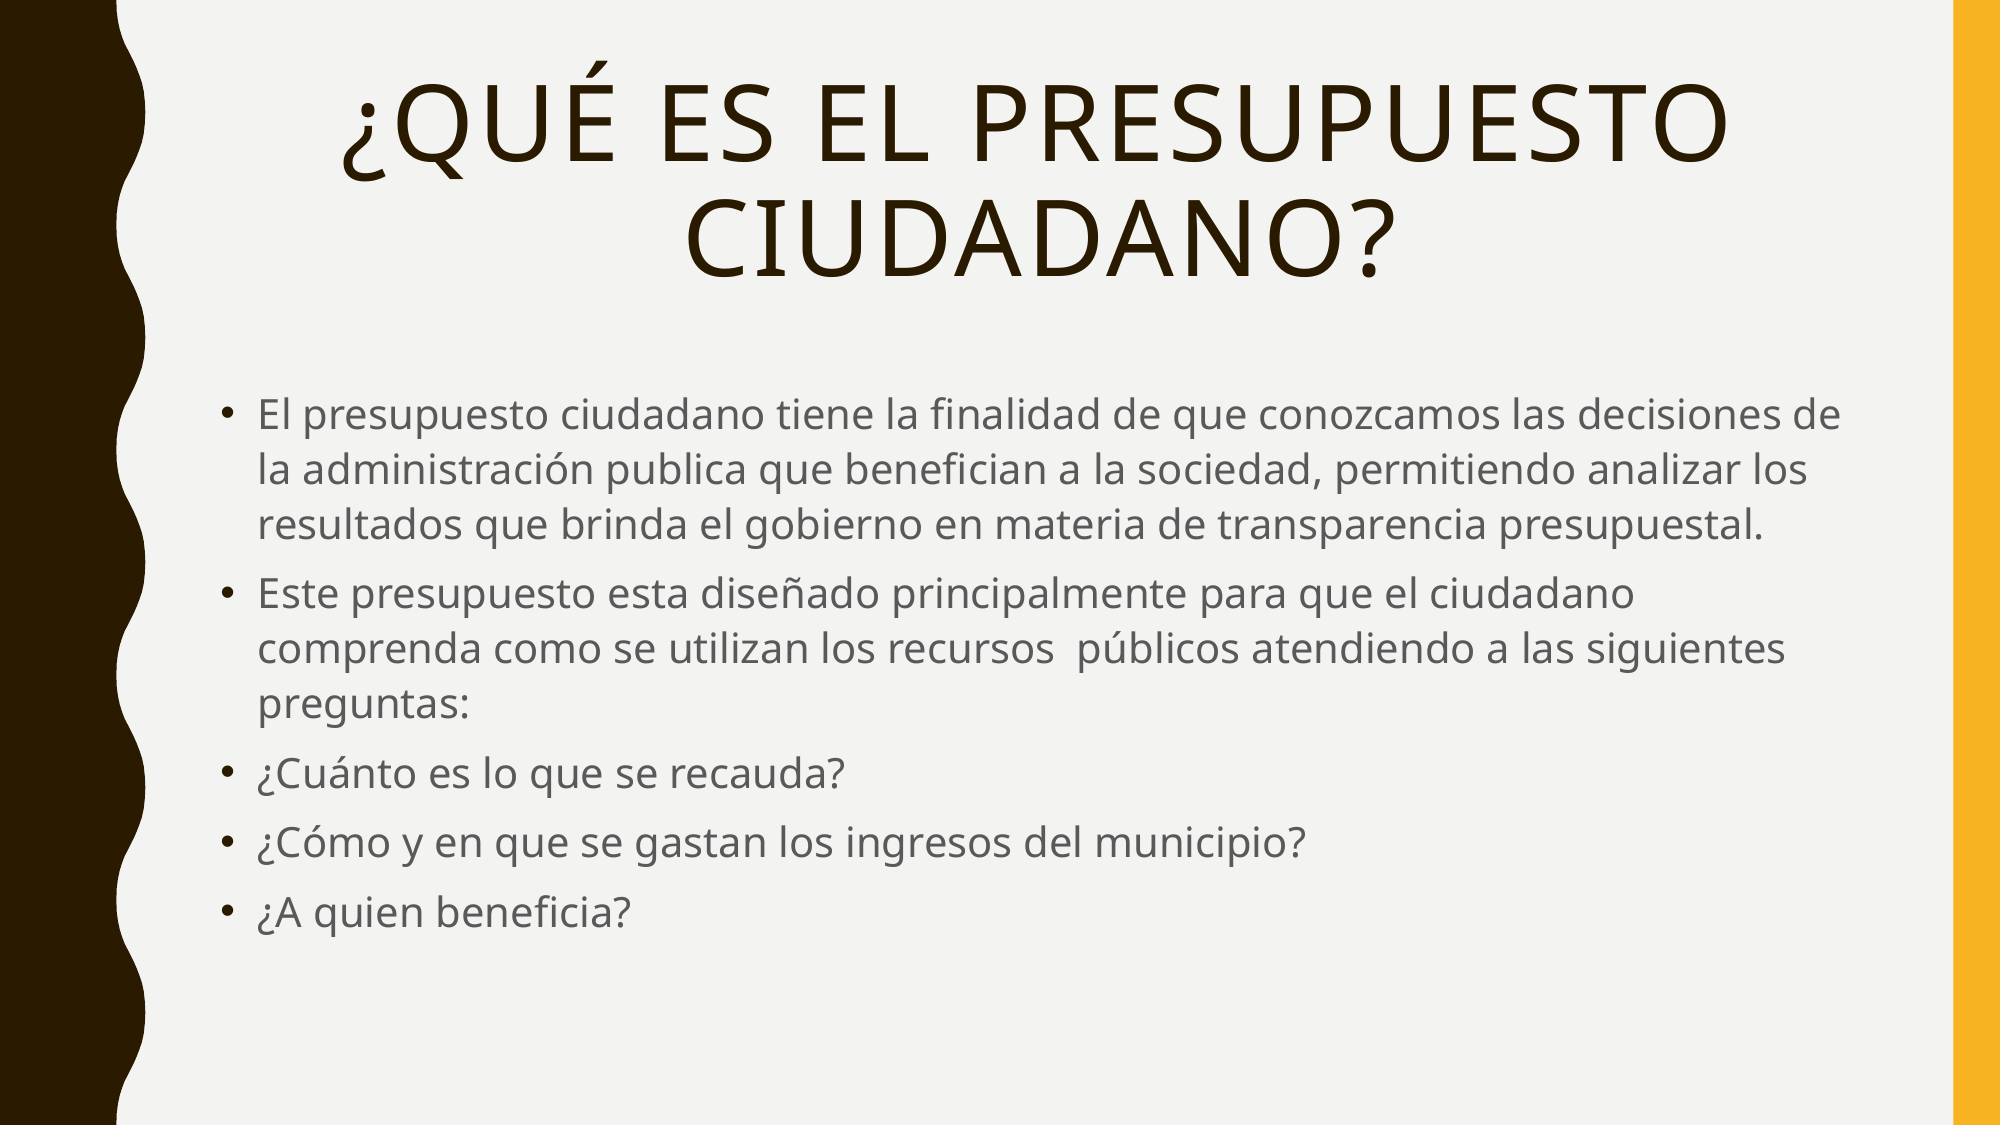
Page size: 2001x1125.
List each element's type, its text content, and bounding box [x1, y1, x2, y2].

list El presupuesto ciudadano tiene la finalidad de que conozcamos las decisiones de la administración publica que benefician a la sociedad, permitiendo analizar los resultados que brinda el gobierno en materia de transparencia presupuestal. Este presupuesto esta diseñado principalmente para que el ciudadano comprenda como se utilizan los recursos públicos atendiendo a las siguientes preguntas: ¿Cuánto es lo que se recauda? ¿Cómo y en que se gastan los ingresos del municipio? ¿A quien beneficia? [205, 375, 1875, 965]
title ¿Qué es el Presupuesto Ciudadano? [205, 62, 1875, 308]
